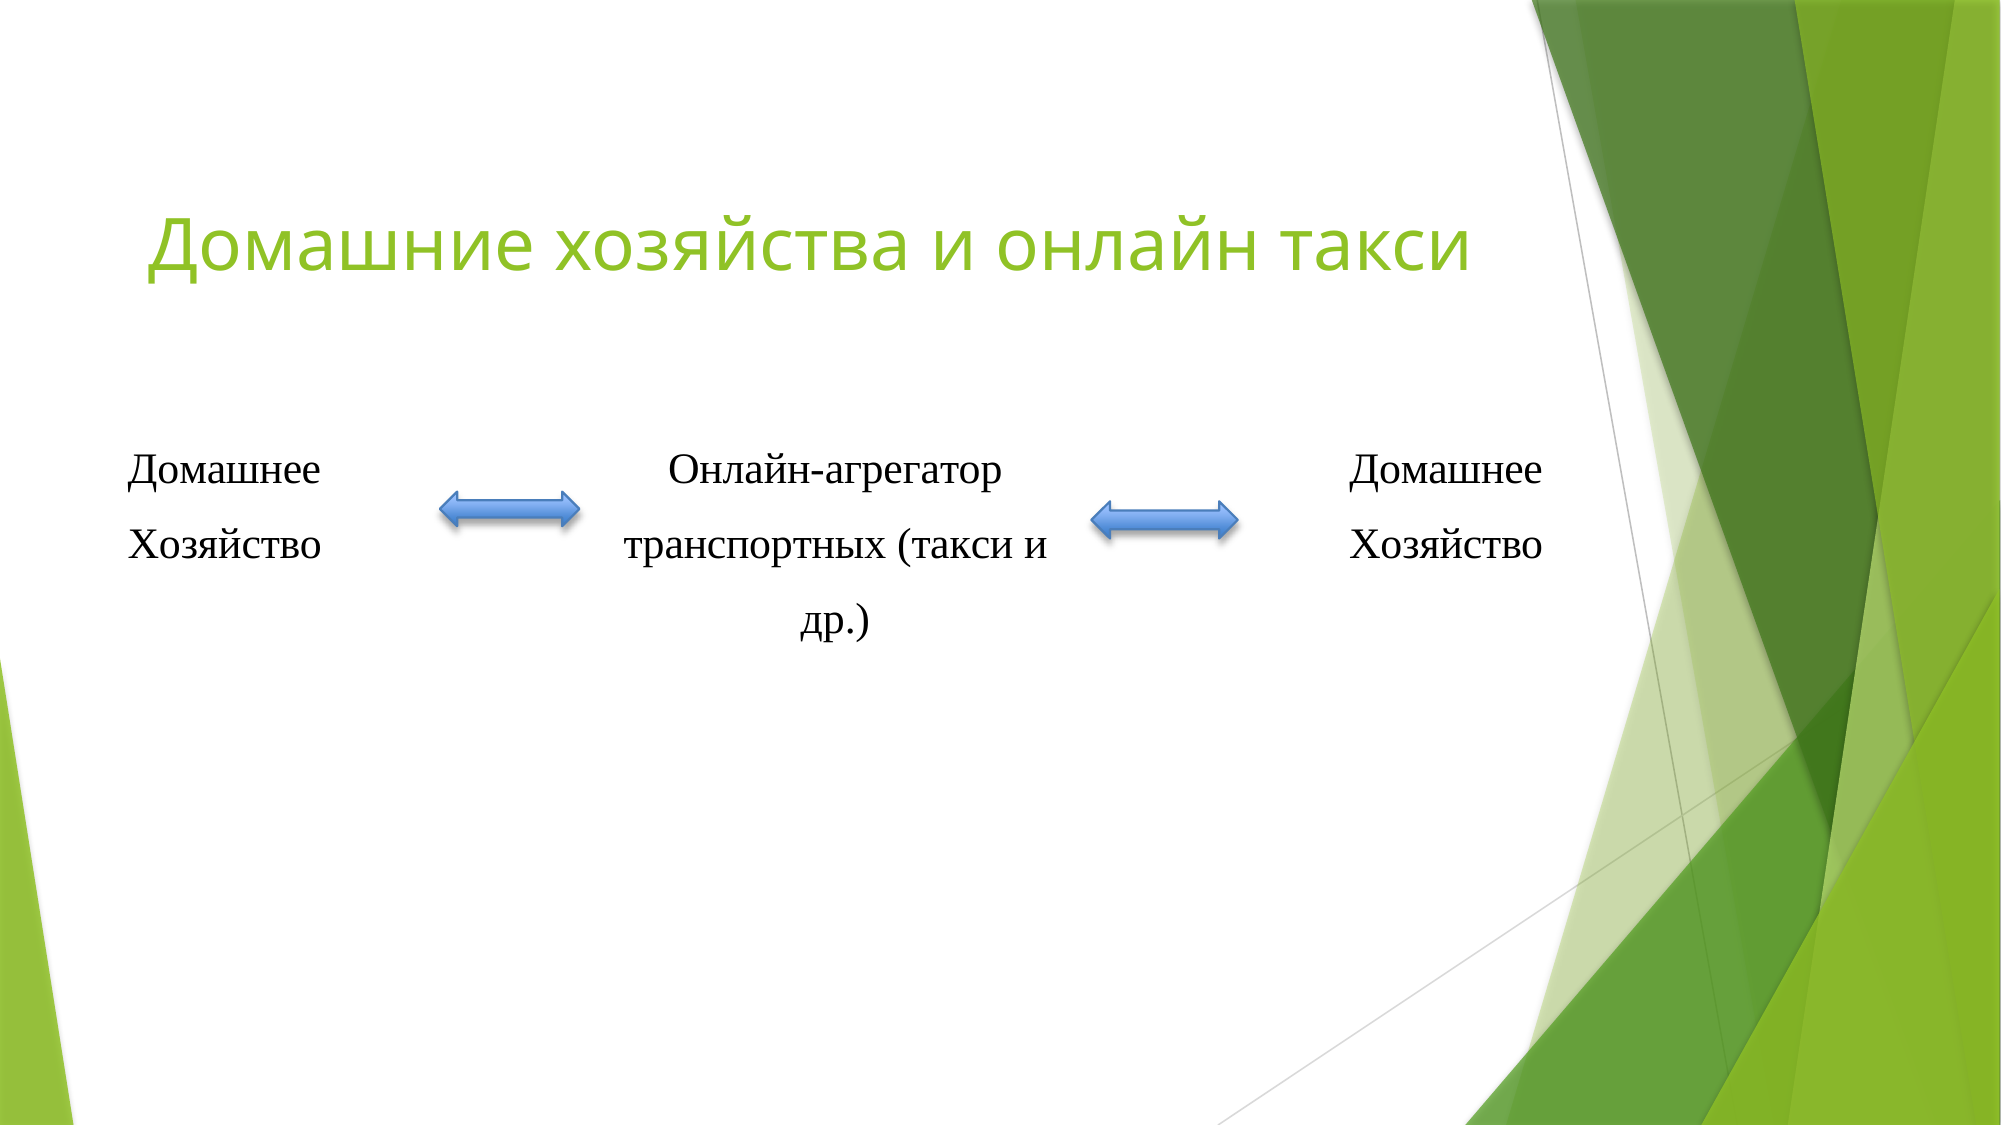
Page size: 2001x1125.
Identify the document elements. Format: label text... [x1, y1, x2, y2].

title Домашние хозяйства и онлайн такси [133, 189, 1544, 293]
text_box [110, 442, 1582, 786]
